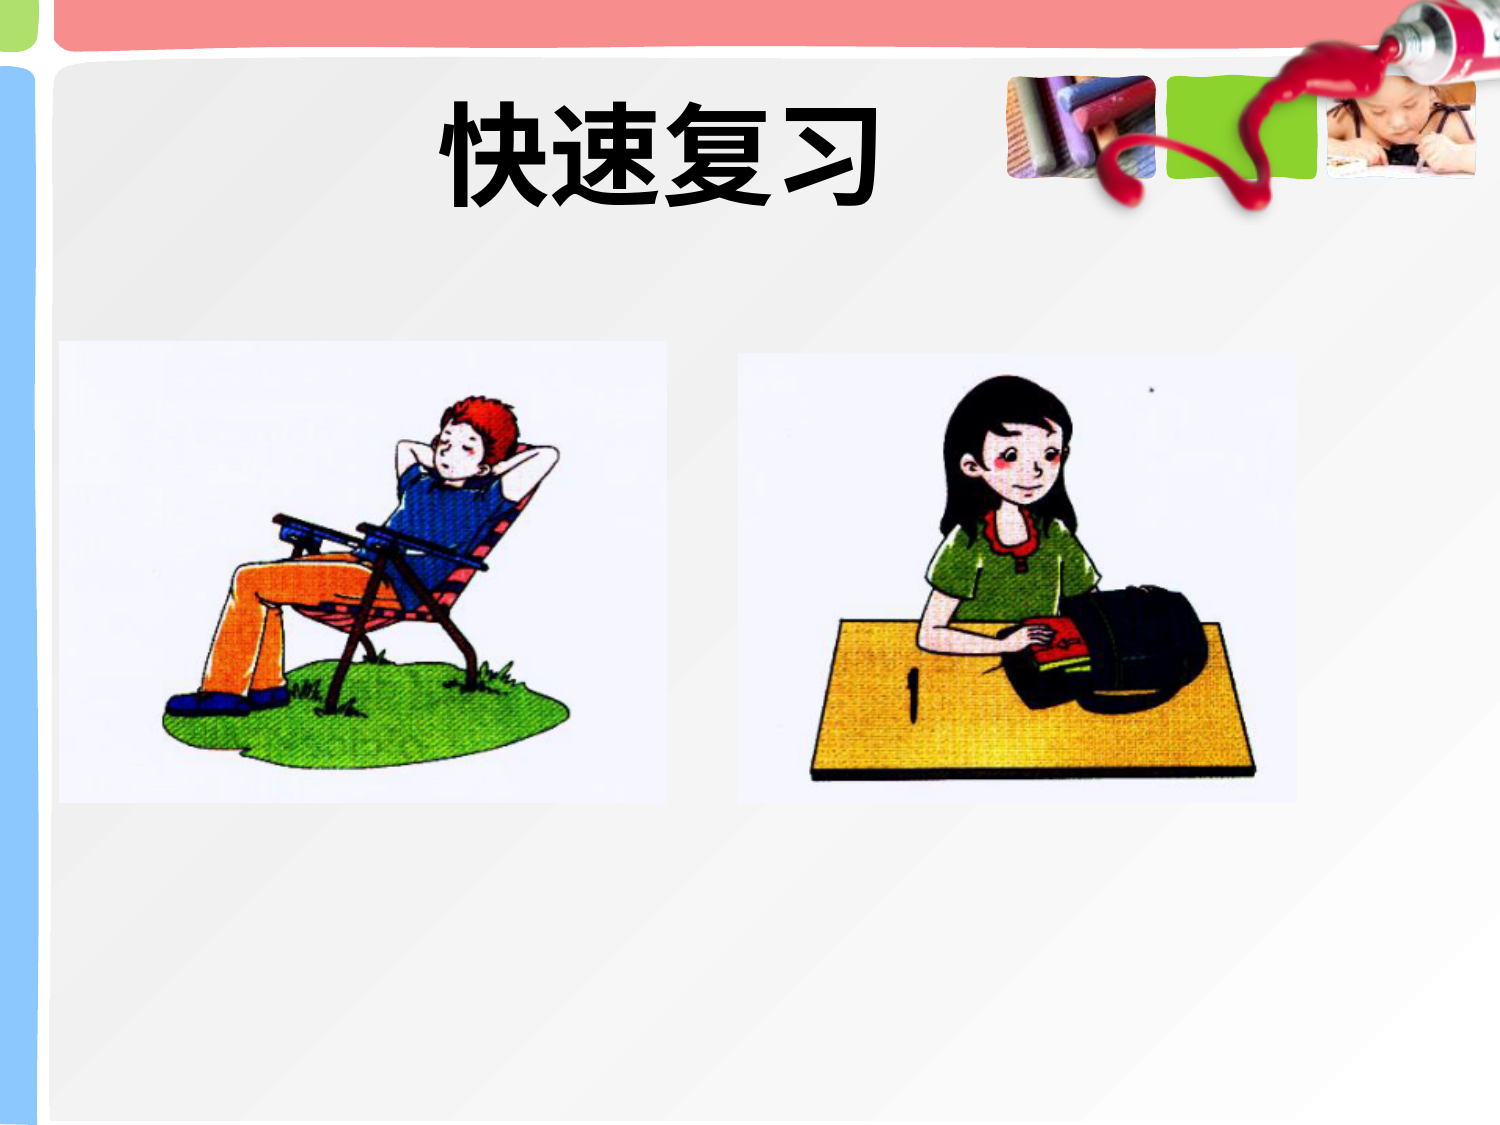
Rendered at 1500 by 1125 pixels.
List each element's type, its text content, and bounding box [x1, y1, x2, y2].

picture [1006, 0, 1500, 225]
text_box 快速复习 [422, 78, 903, 228]
picture [737, 353, 1297, 804]
picture [59, 341, 667, 804]
